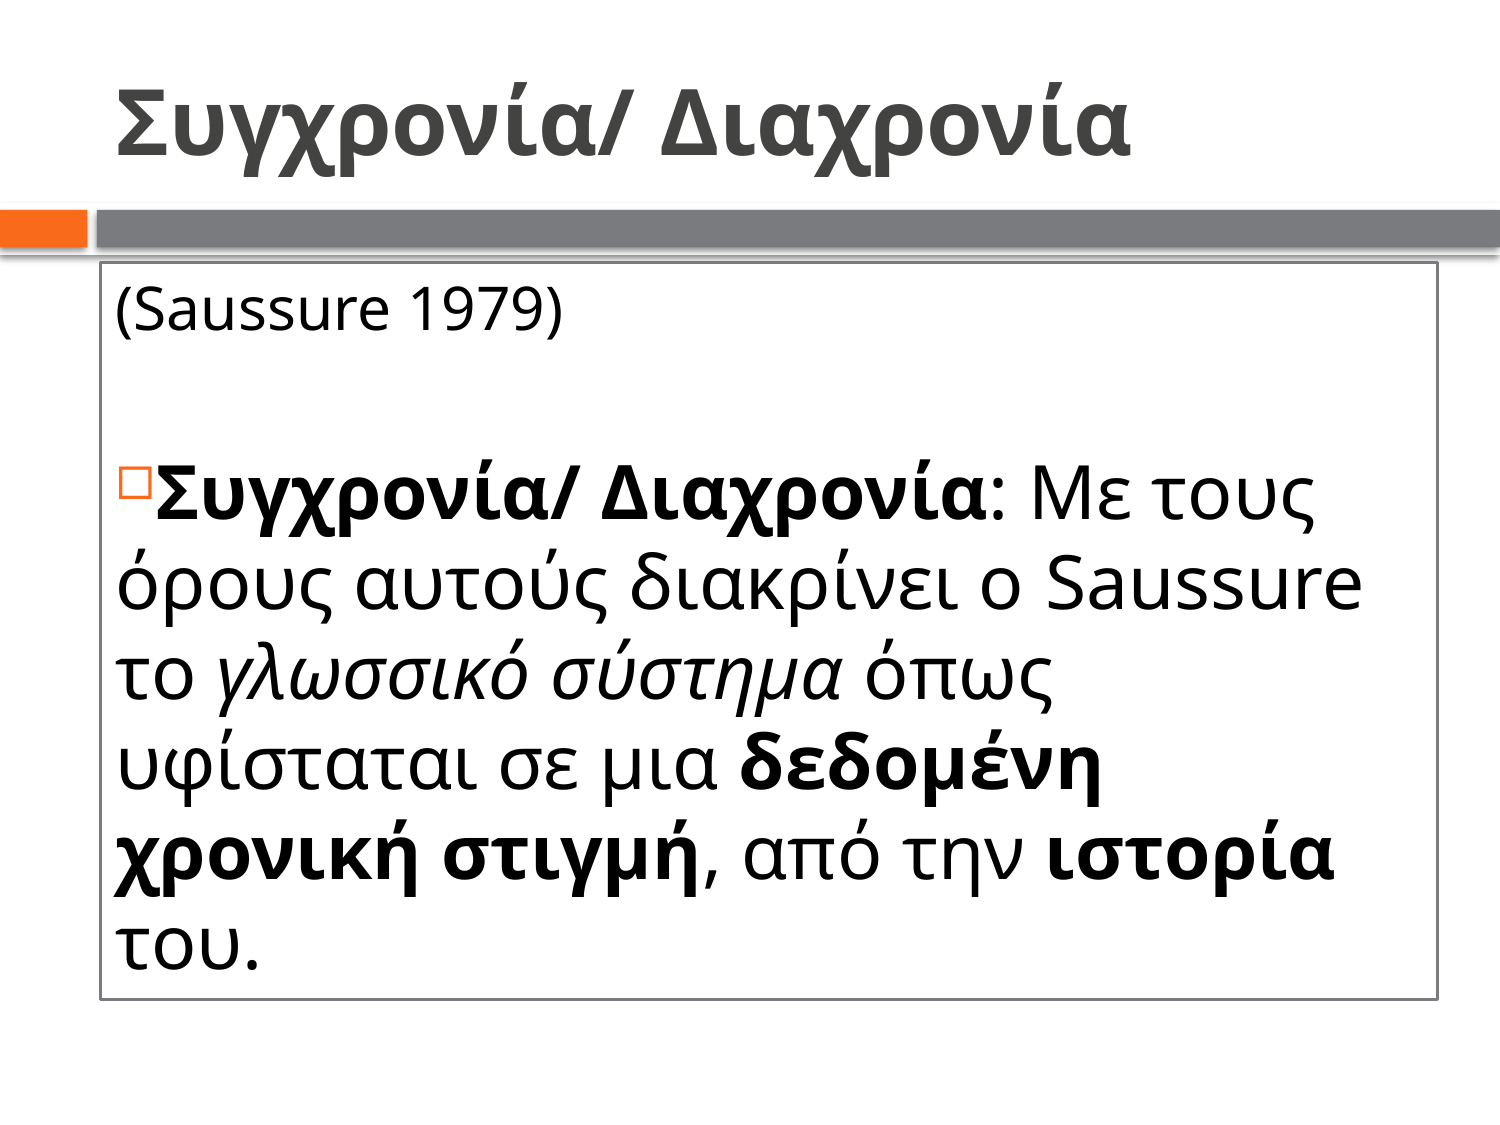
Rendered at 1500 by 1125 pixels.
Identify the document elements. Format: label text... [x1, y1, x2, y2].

list (Saussure 1979) Συγχρονία/ Διαχρονία: Με τους όρους αυτούς διακρίνει ο Saussure το γλωσσικό σύστημα όπως υφίσταται σε μια δεδομένη χρονική στιγμή, από την ιστορία του. [99, 261, 1439, 1001]
title Συγχρονία/ Διαχρονία [100, 37, 1439, 201]
